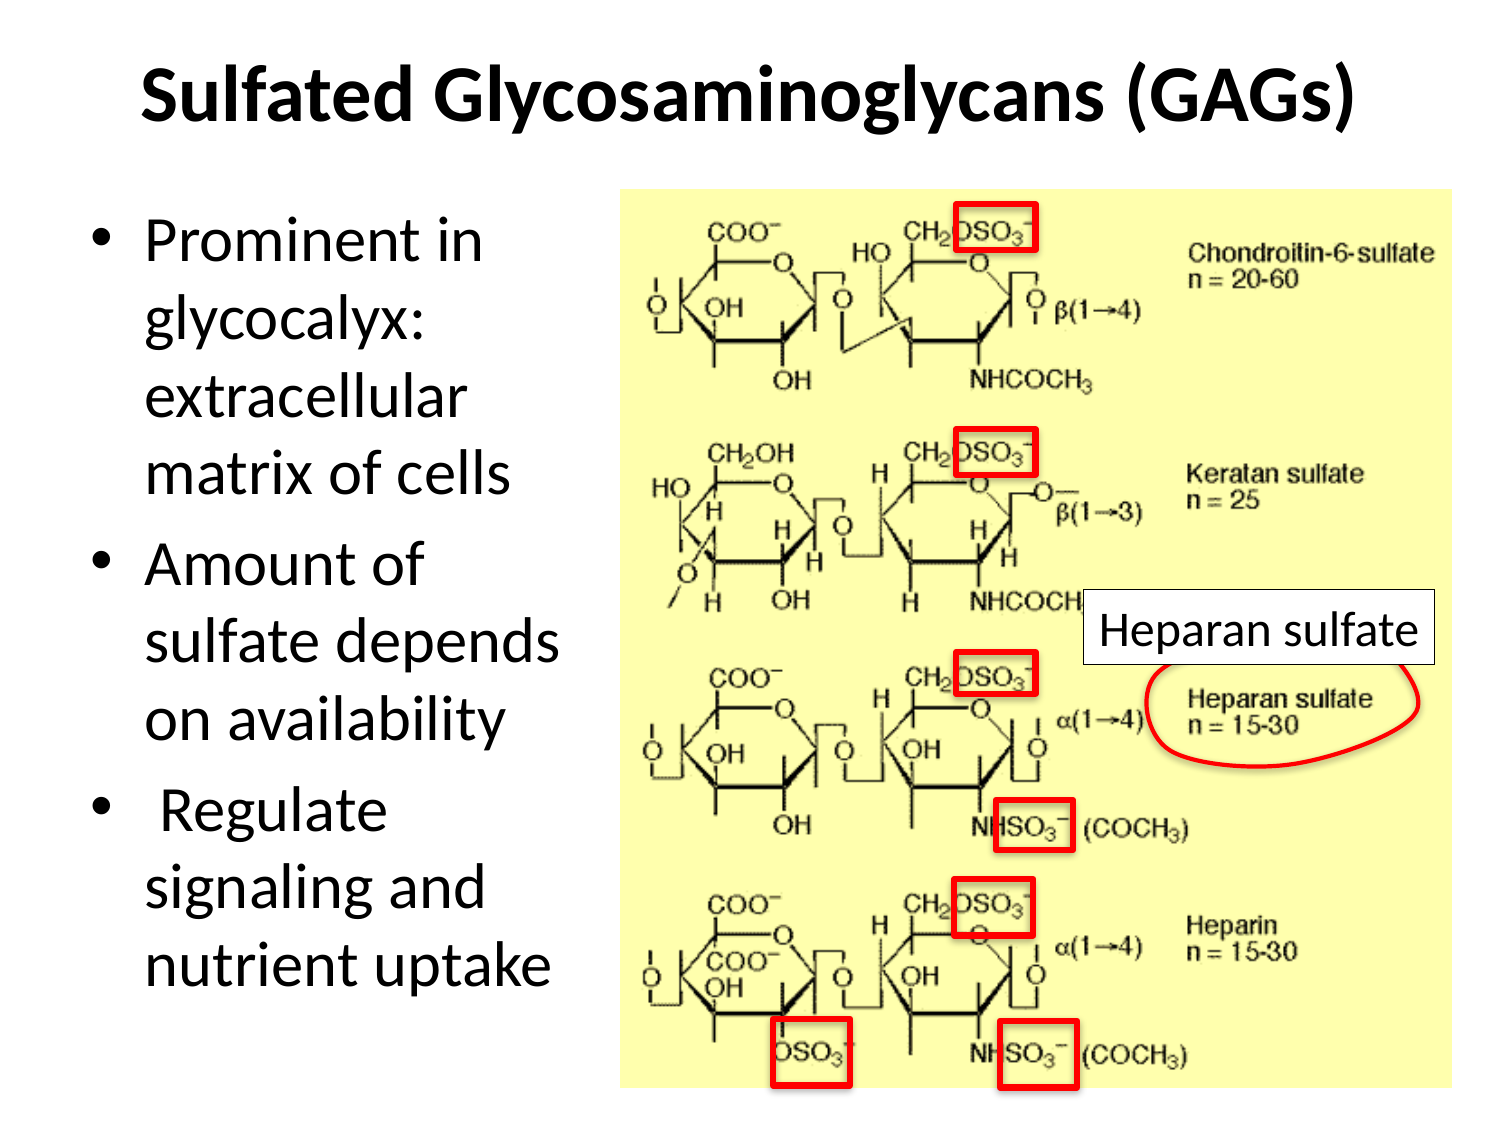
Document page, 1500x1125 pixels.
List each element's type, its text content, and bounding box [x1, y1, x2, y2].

title Sulfated Glycosaminoglycans (GAGs) [75, 0, 1425, 183]
text_box Prominent in glycocalyx: extracellular matrix of cells Amount of sulfate depends on availability Regulate signaling and nutrient uptake [74, 189, 217, 1015]
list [219, 189, 1500, 1088]
